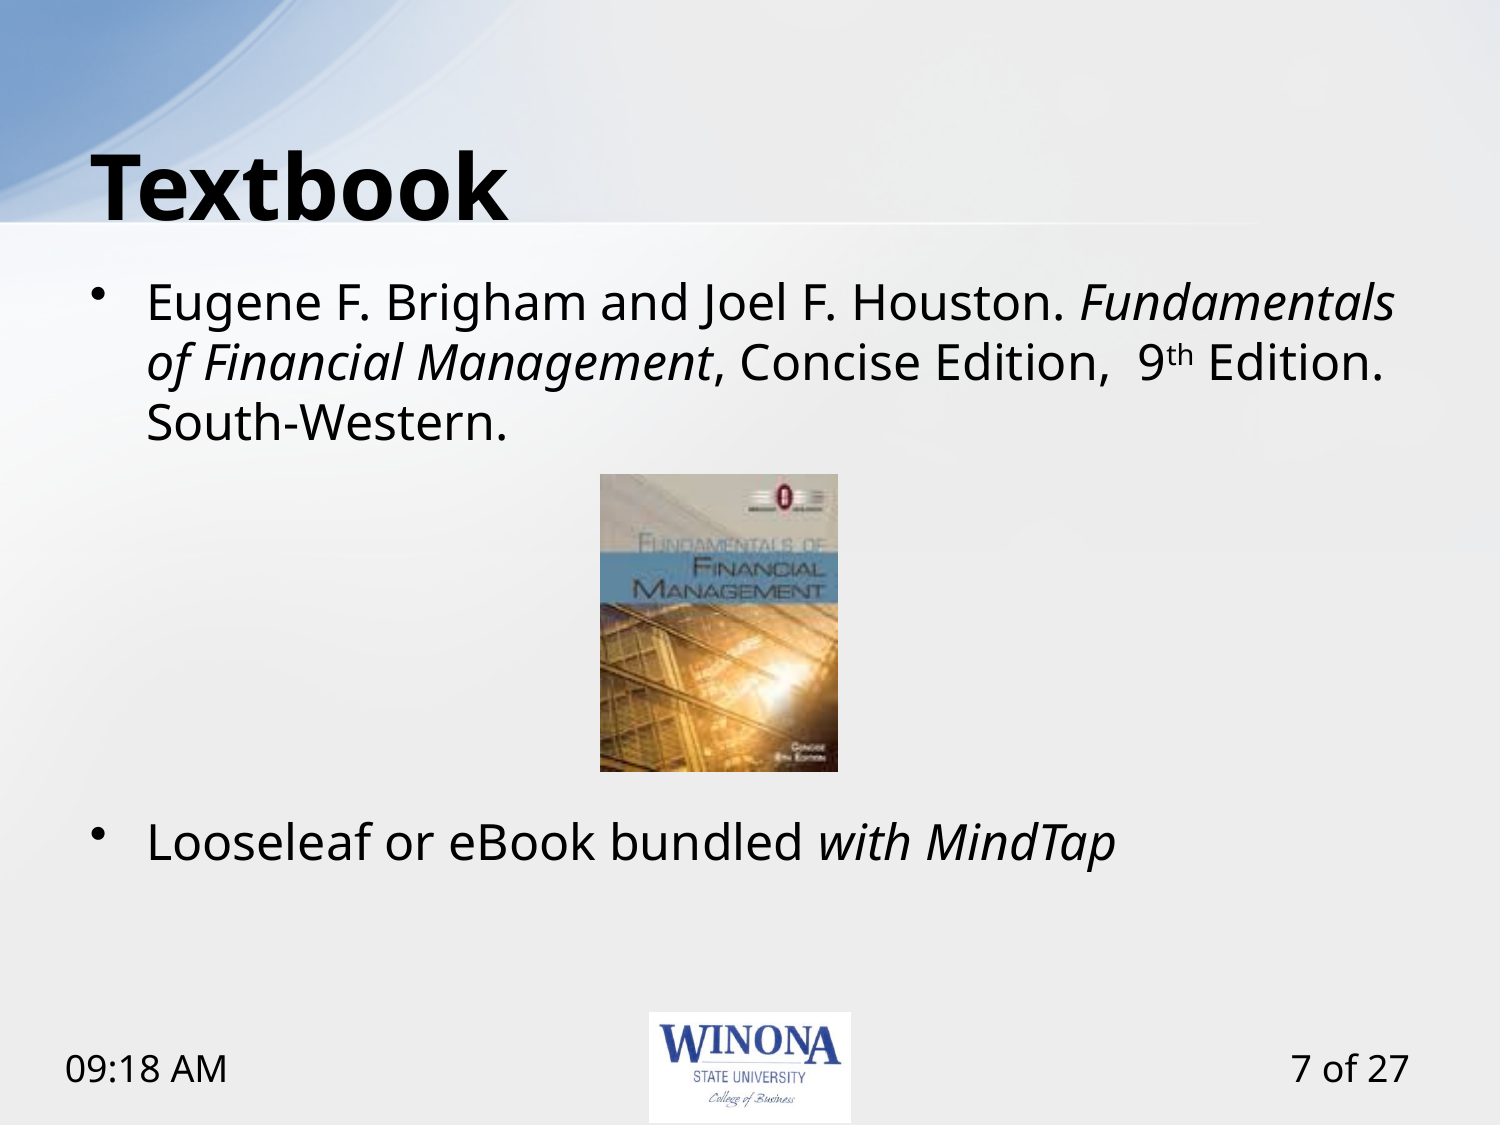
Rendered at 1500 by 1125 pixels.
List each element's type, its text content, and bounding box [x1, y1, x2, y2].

picture [0, 0, 1500, 1125]
list Eugene F. Brigham and Joel F. Houston. Fundamentals of Financial Management, Concise Edition, 9th Edition. South-Western. Looseleaf or eBook bundled with MindTap [75, 262, 1425, 1005]
title Textbook [75, 58, 1425, 247]
